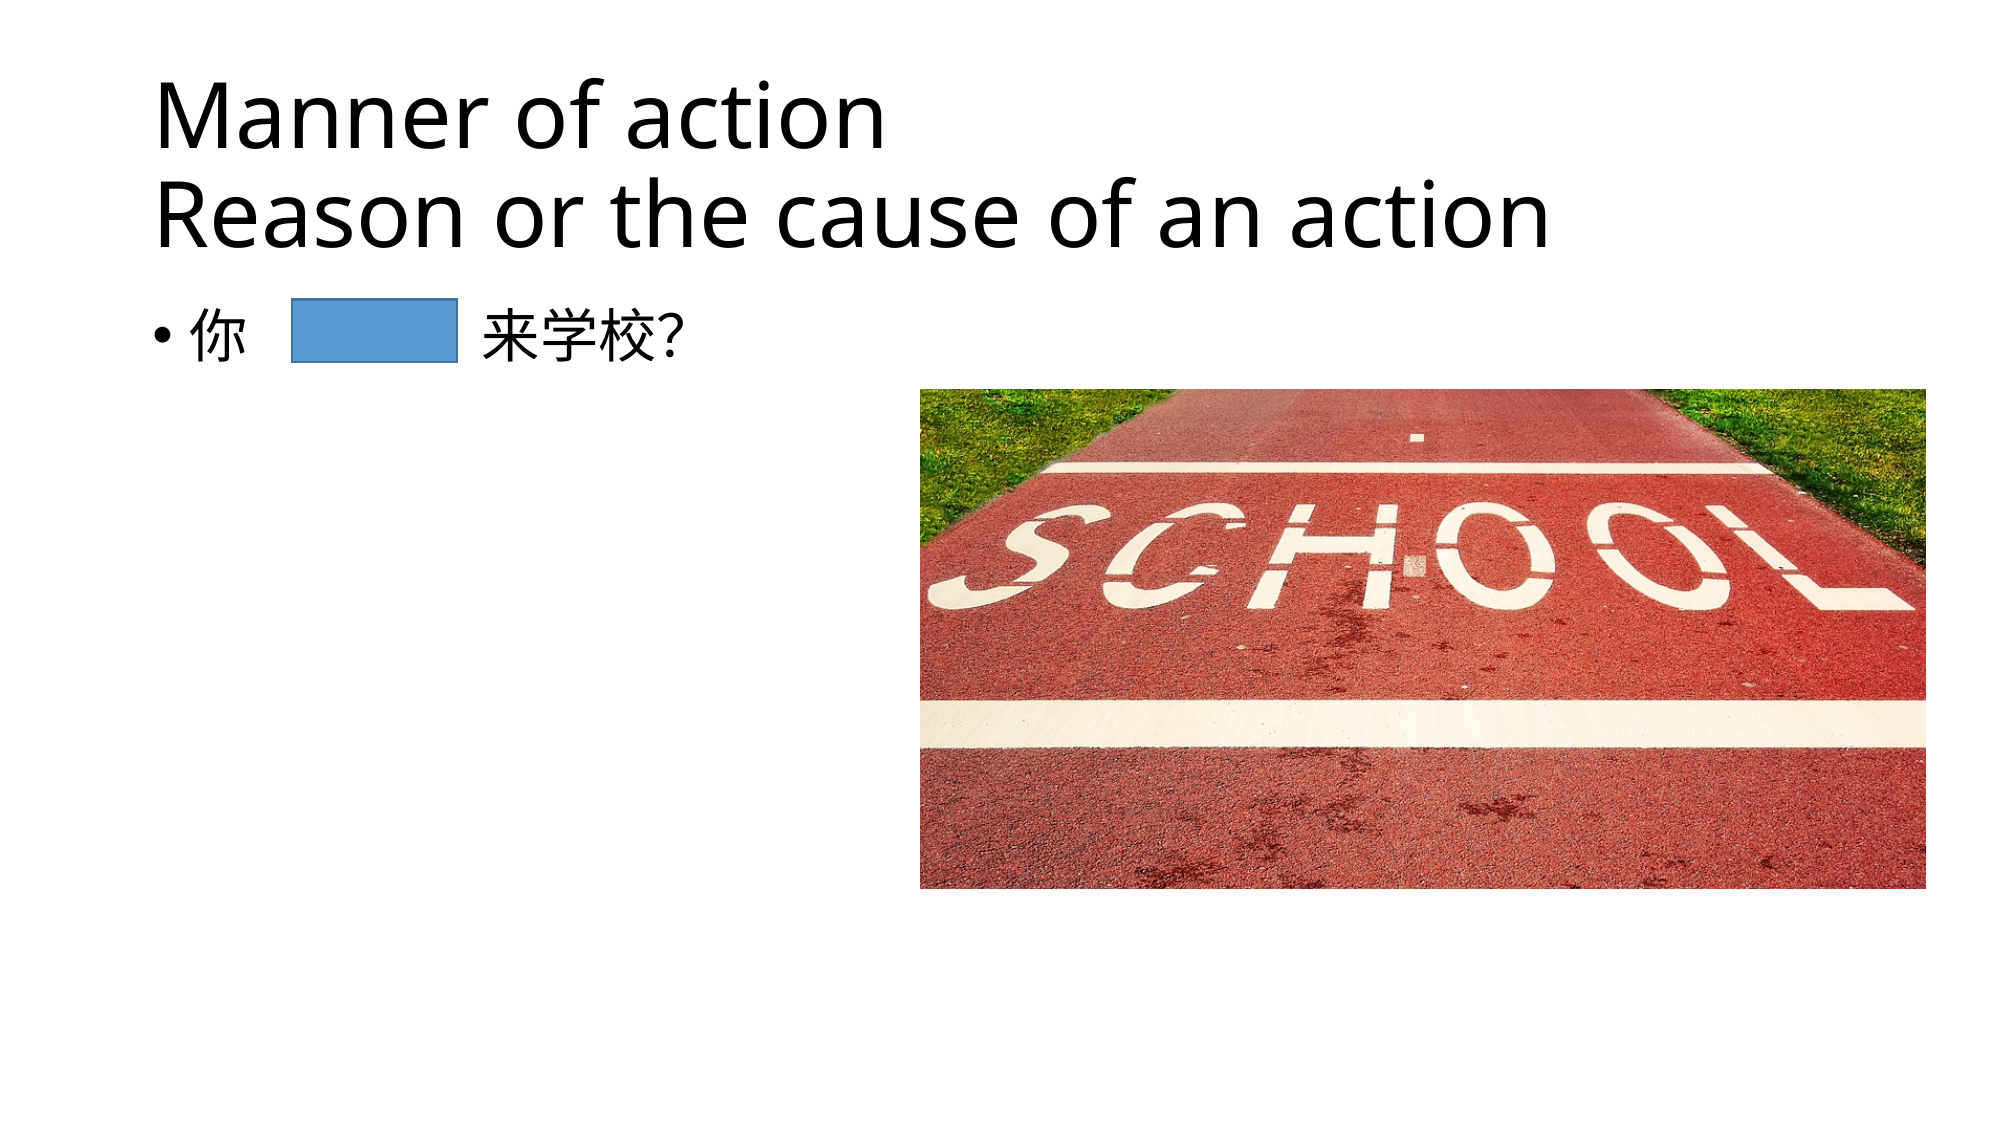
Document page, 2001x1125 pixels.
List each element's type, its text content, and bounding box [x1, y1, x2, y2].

title Manner of action Reason or the cause of an action [137, 59, 1863, 278]
list 你 怎么 来学校？ [137, 299, 988, 1014]
text_box [291, 298, 458, 363]
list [920, 389, 1926, 889]
